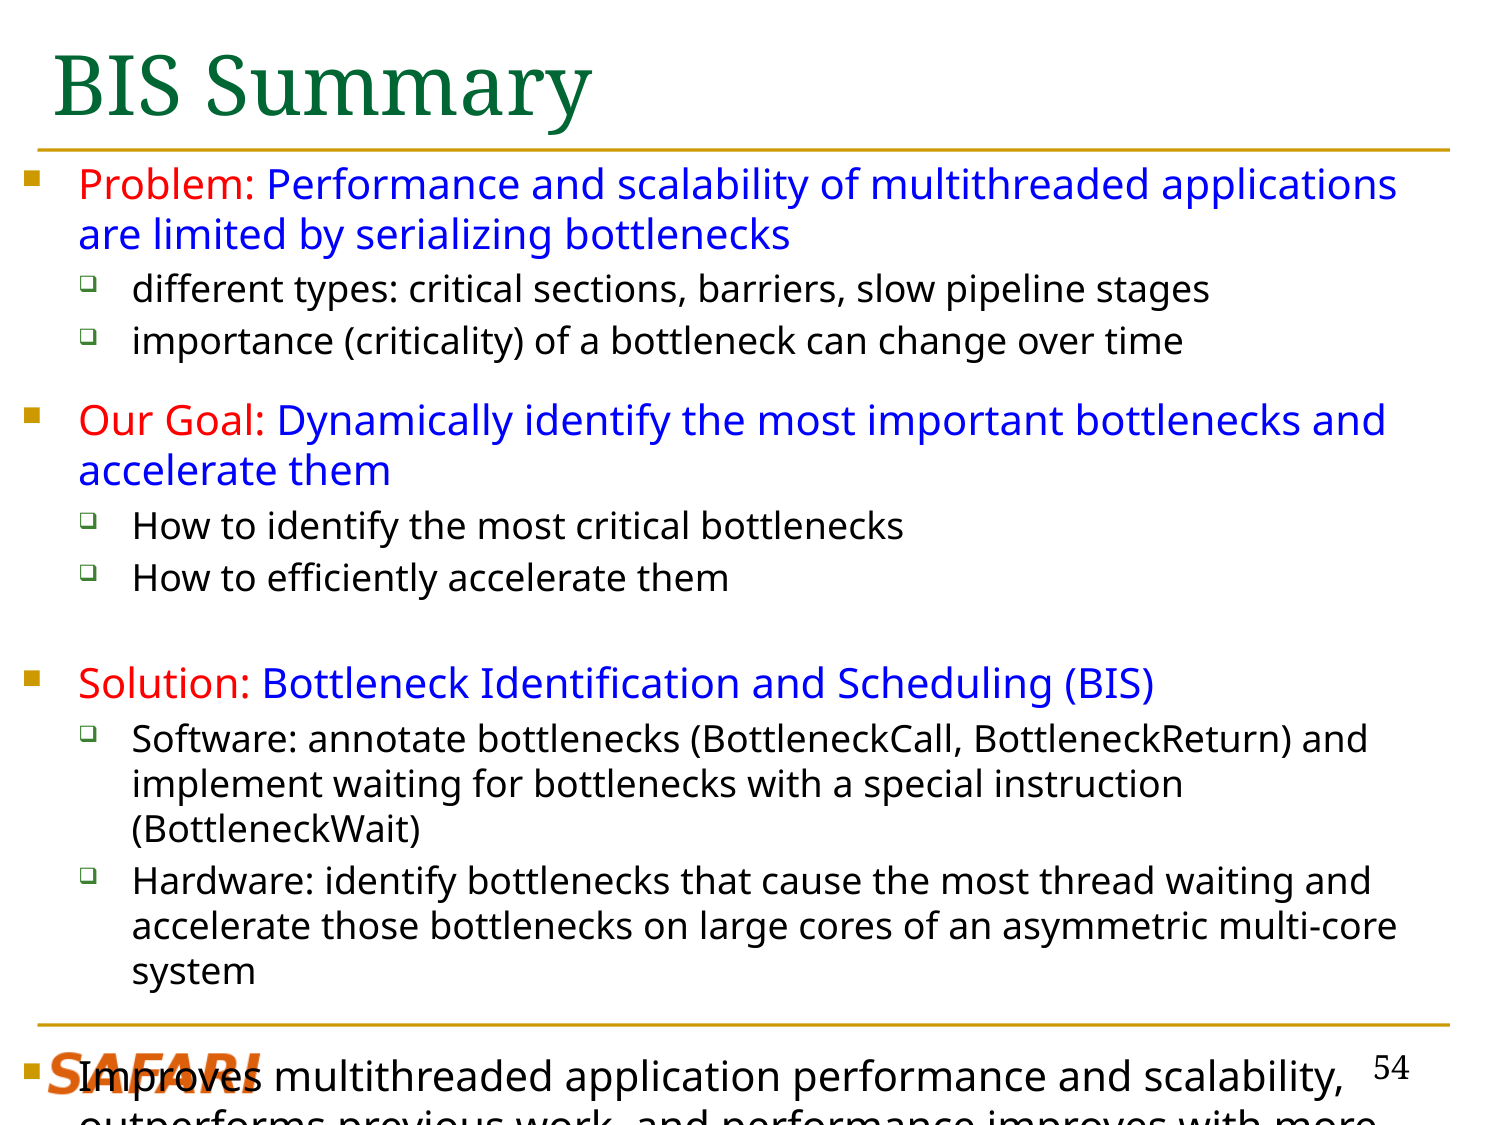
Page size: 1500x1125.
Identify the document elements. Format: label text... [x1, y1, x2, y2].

picture [46, 1042, 268, 1107]
slide_number 54 [1074, 1023, 1426, 1100]
list Problem: Performance and scalability of multithreaded applications are limited by serializing bottlenecks different types: critical sections, barriers, slow pipeline stages importance (criticality) of a bottleneck can change over time Our Goal: Dynamically identify the most important bottlenecks and accelerate them How to identify the most critical bottlenecks How to efficiently accelerate them Solution: Bottleneck Identification and Scheduling (BIS) Software: annotate bottlenecks (BottleneckCall, BottleneckReturn) and implement waiting for bottlenecks with a special instruction (BottleneckWait) Hardware: identify bottlenecks that cause the most thread waiting and accelerate those bottlenecks on large cores of an asymmetric multi-core system Improves multithreaded application performance and scalability, outperforms previous work, and performance improves with more cores [6, 149, 1473, 1013]
title BIS Summary [37, 24, 1451, 149]
